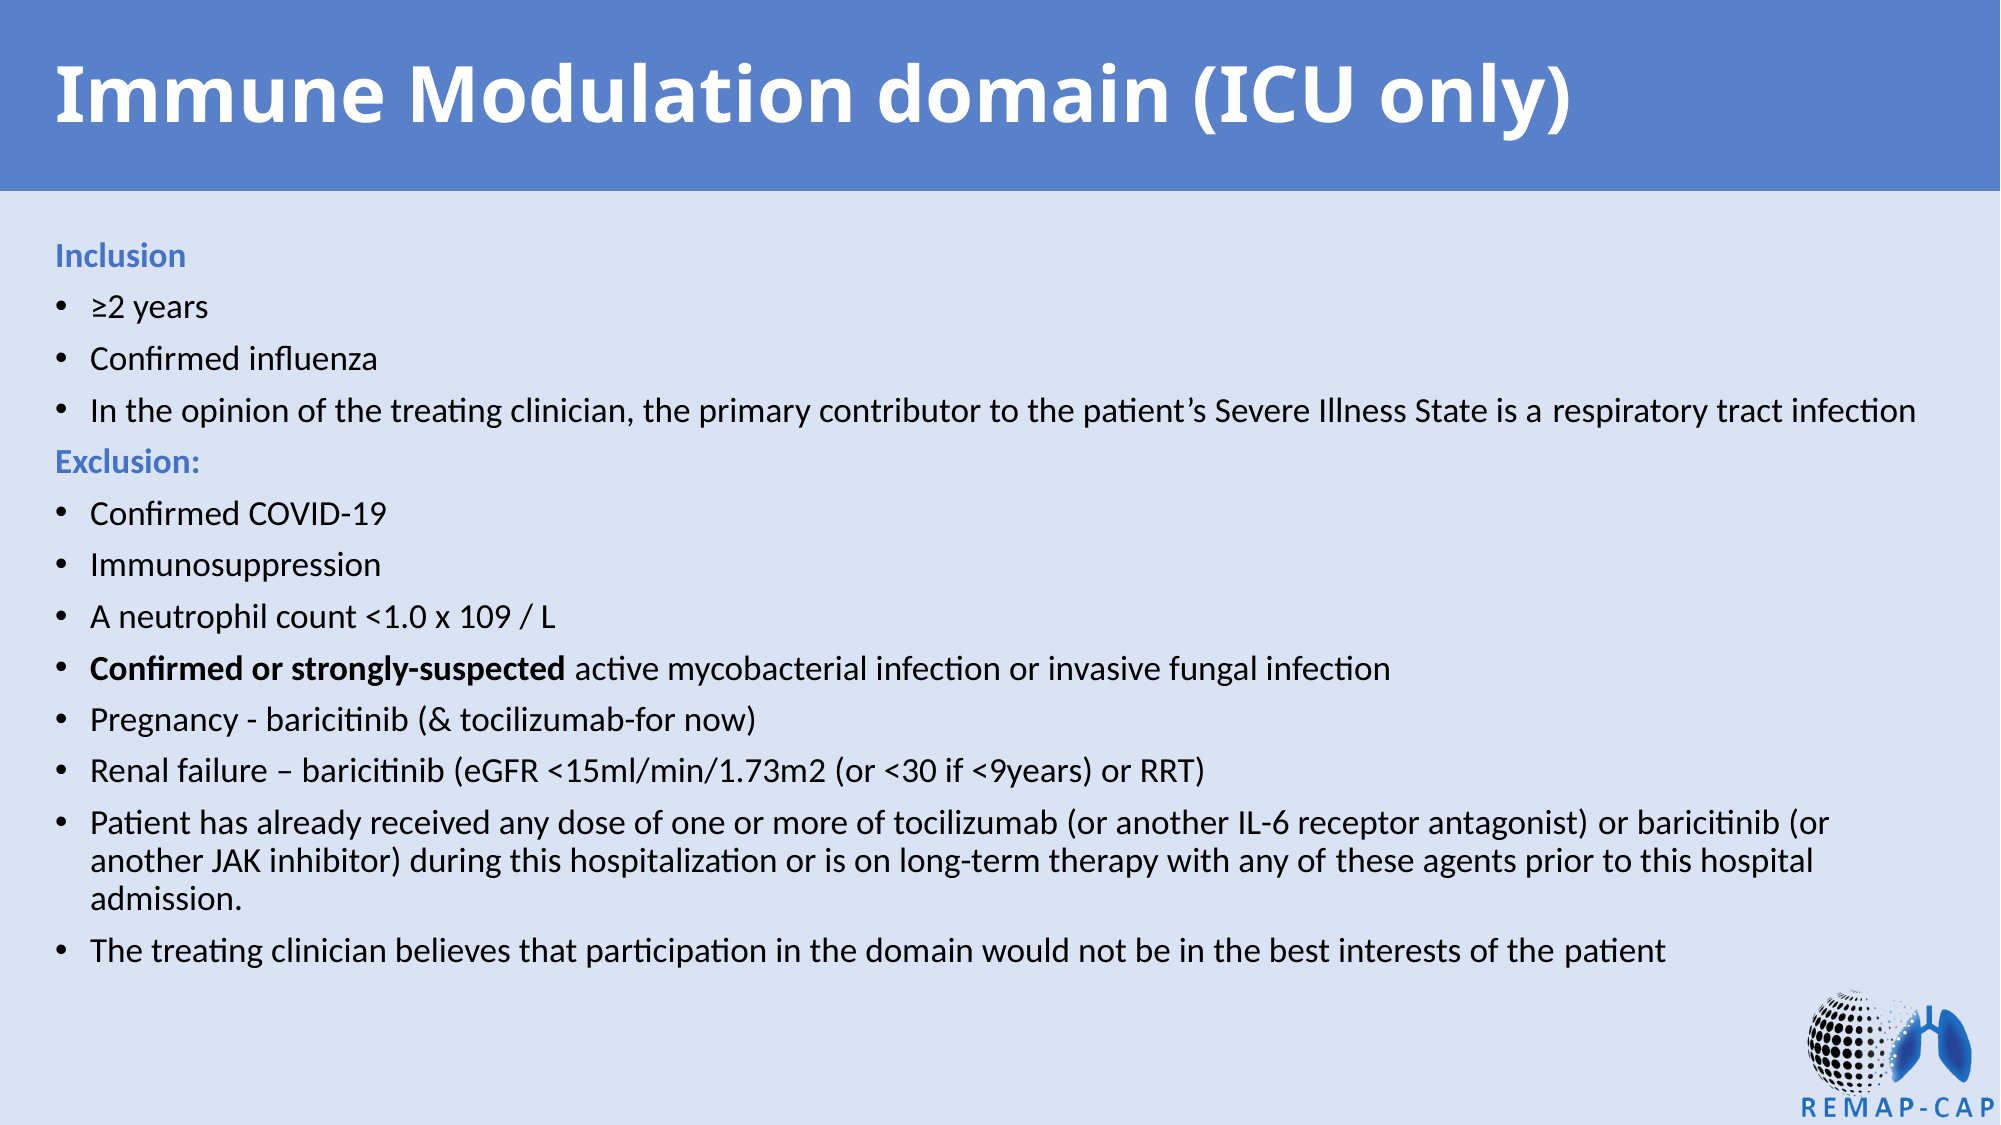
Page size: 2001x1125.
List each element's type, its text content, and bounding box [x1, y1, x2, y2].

picture [1796, 980, 2000, 1125]
picture [0, 0, 2000, 191]
text_box Inclusion ≥2 years​ Confirmed influenza ​ In the opinion of the treating clinician, the primary contributor to the patient’s Severe Illness State is a respiratory tract infection ​ Exclusion: ​ Confirmed COVID-19​ Immunosuppression ​ A neutrophil count <1.0 x 109 / L​ Confirmed or strongly-suspected active mycobacterial infection or invasive fungal infection​ Pregnancy - baricitinib (& tocilizumab-for now)​ Renal failure – baricitinib (eGFR <15ml/min/1.73m2 (or <30 if <9years) or RRT)​ Patient has already received any dose of one or more of tocilizumab (or another IL-6 receptor antagonist) or baricitinib (or another JAK inhibitor) during this hospitalization or is on long-term therapy with any of these agents prior to this hospital admission.​ The treating clinician believes that participation in the domain would not be in the best interests of the patient [40, 229, 1963, 1024]
